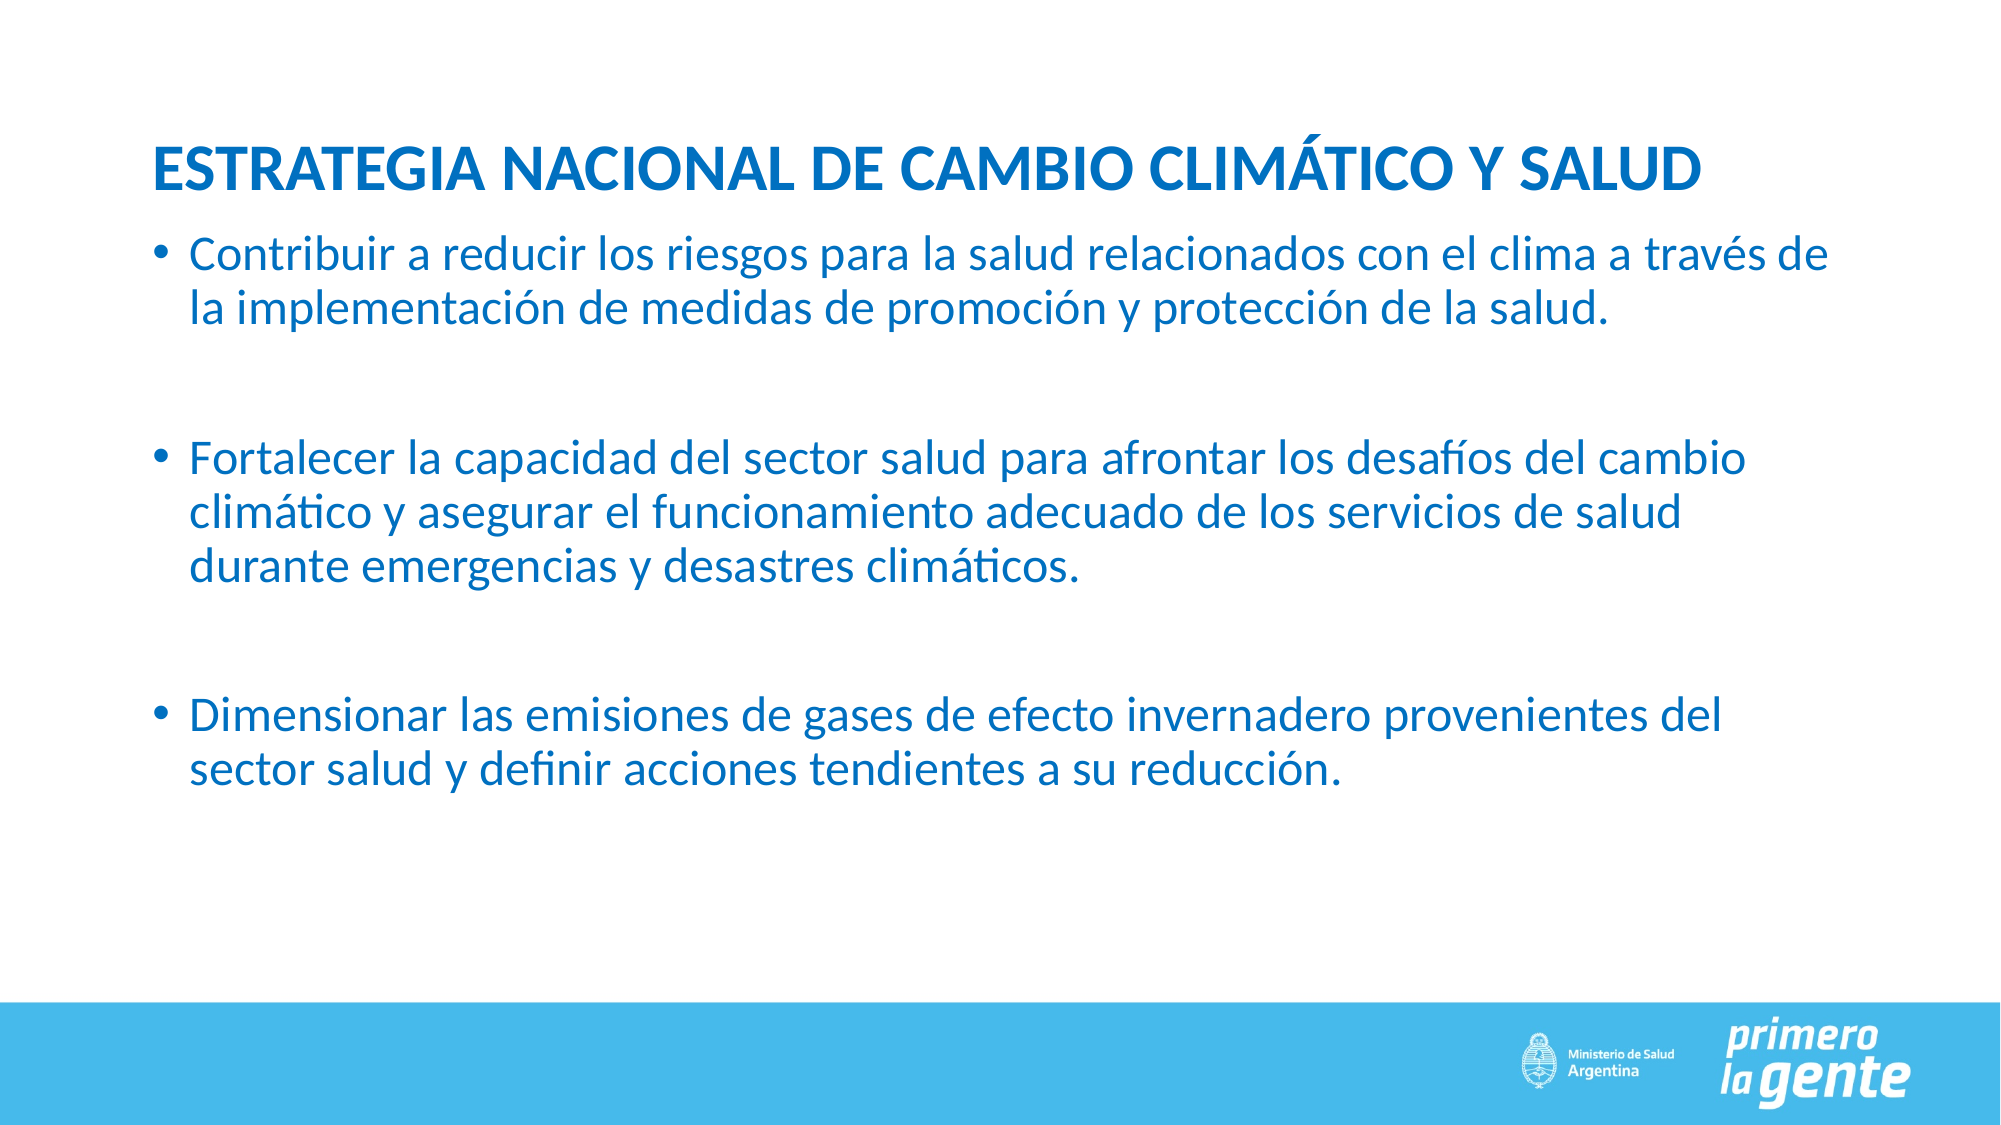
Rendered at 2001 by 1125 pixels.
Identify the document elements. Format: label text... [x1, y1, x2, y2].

picture [0, 0, 2001, 1125]
title ESTRATEGIA NACIONAL DE CAMBIO CLIMÁTICO Y SALUD [137, 59, 1863, 219]
list Contribuir a reducir los riesgos para la salud relacionados con el clima a través de la implementación de medidas de promoción y protección de la salud. Fortalecer la capacidad del sector salud para afrontar los desafíos del cambio climático y asegurar el funcionamiento adecuado de los servicios de salud durante emergencias y desastres climáticos. Dimensionar las emisiones de gases de efecto invernadero provenientes del sector salud y definir acciones tendientes a su reducción. [137, 219, 1863, 1014]
